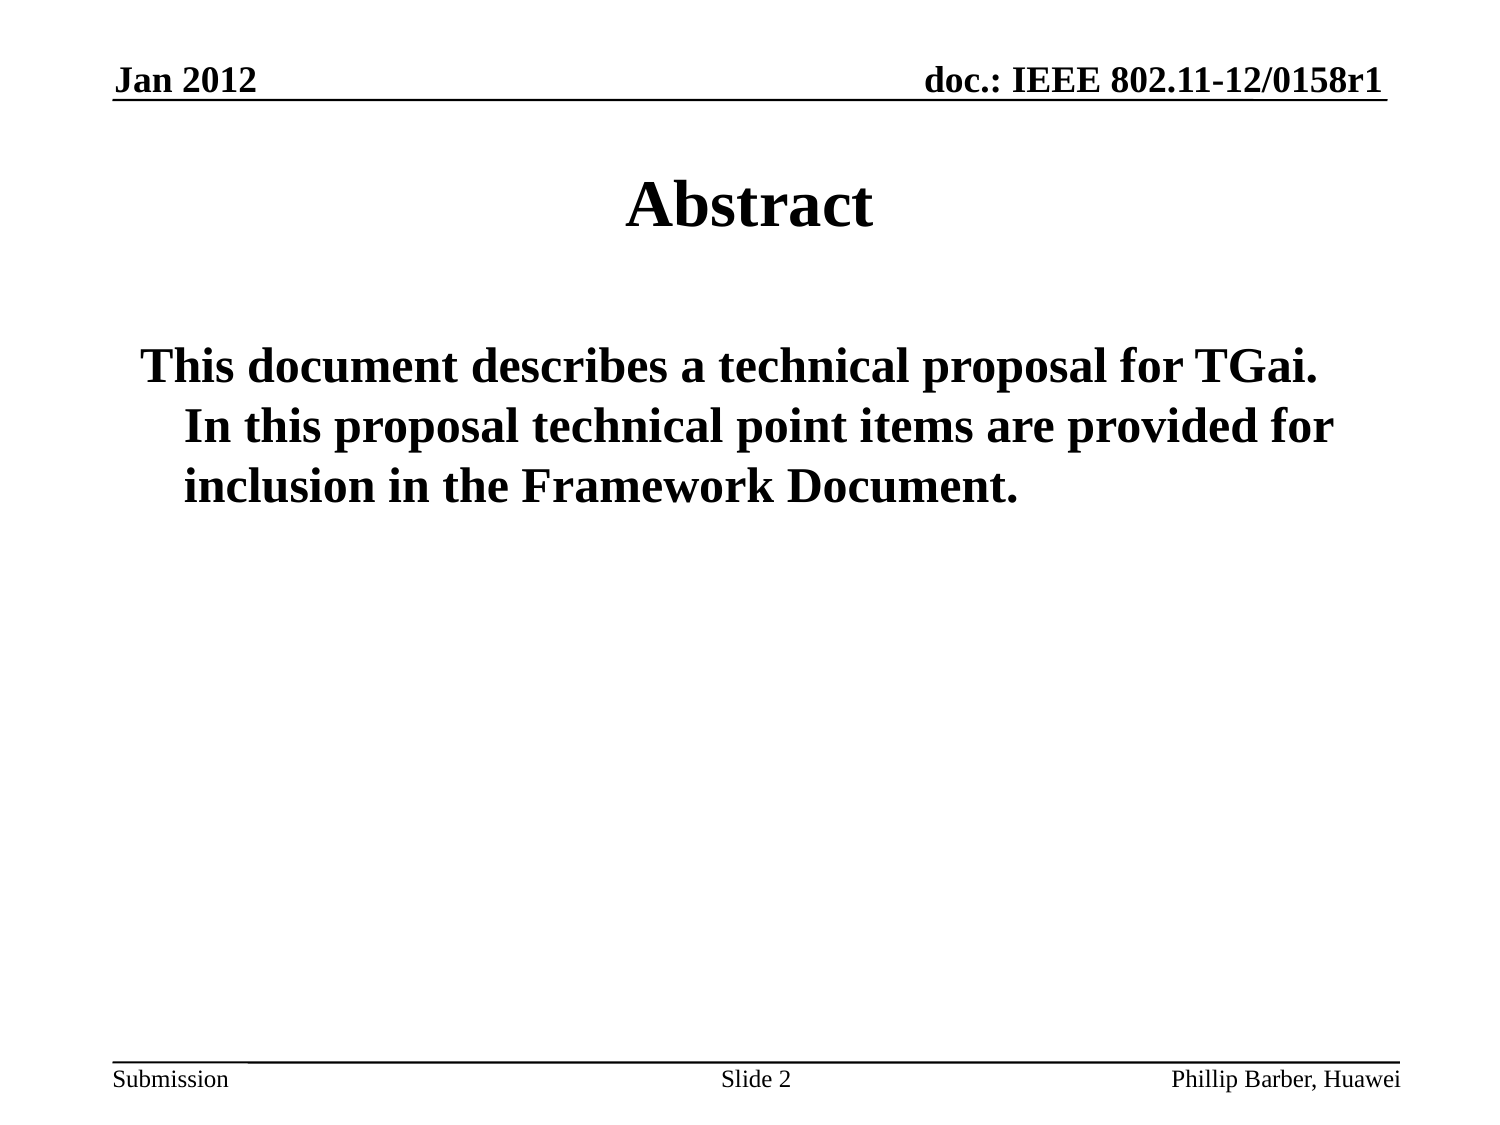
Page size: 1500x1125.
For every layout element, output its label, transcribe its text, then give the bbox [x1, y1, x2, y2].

list This document describes a technical proposal for TGai. In this proposal technical point items are provided for inclusion in the Framework Document. [112, 324, 1388, 1001]
slide_number Slide 2 [712, 1061, 800, 1093]
title Abstract [112, 112, 1388, 288]
footer Phillip Barber, Huawei [1168, 1061, 1402, 1093]
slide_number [114, 54, 259, 101]
